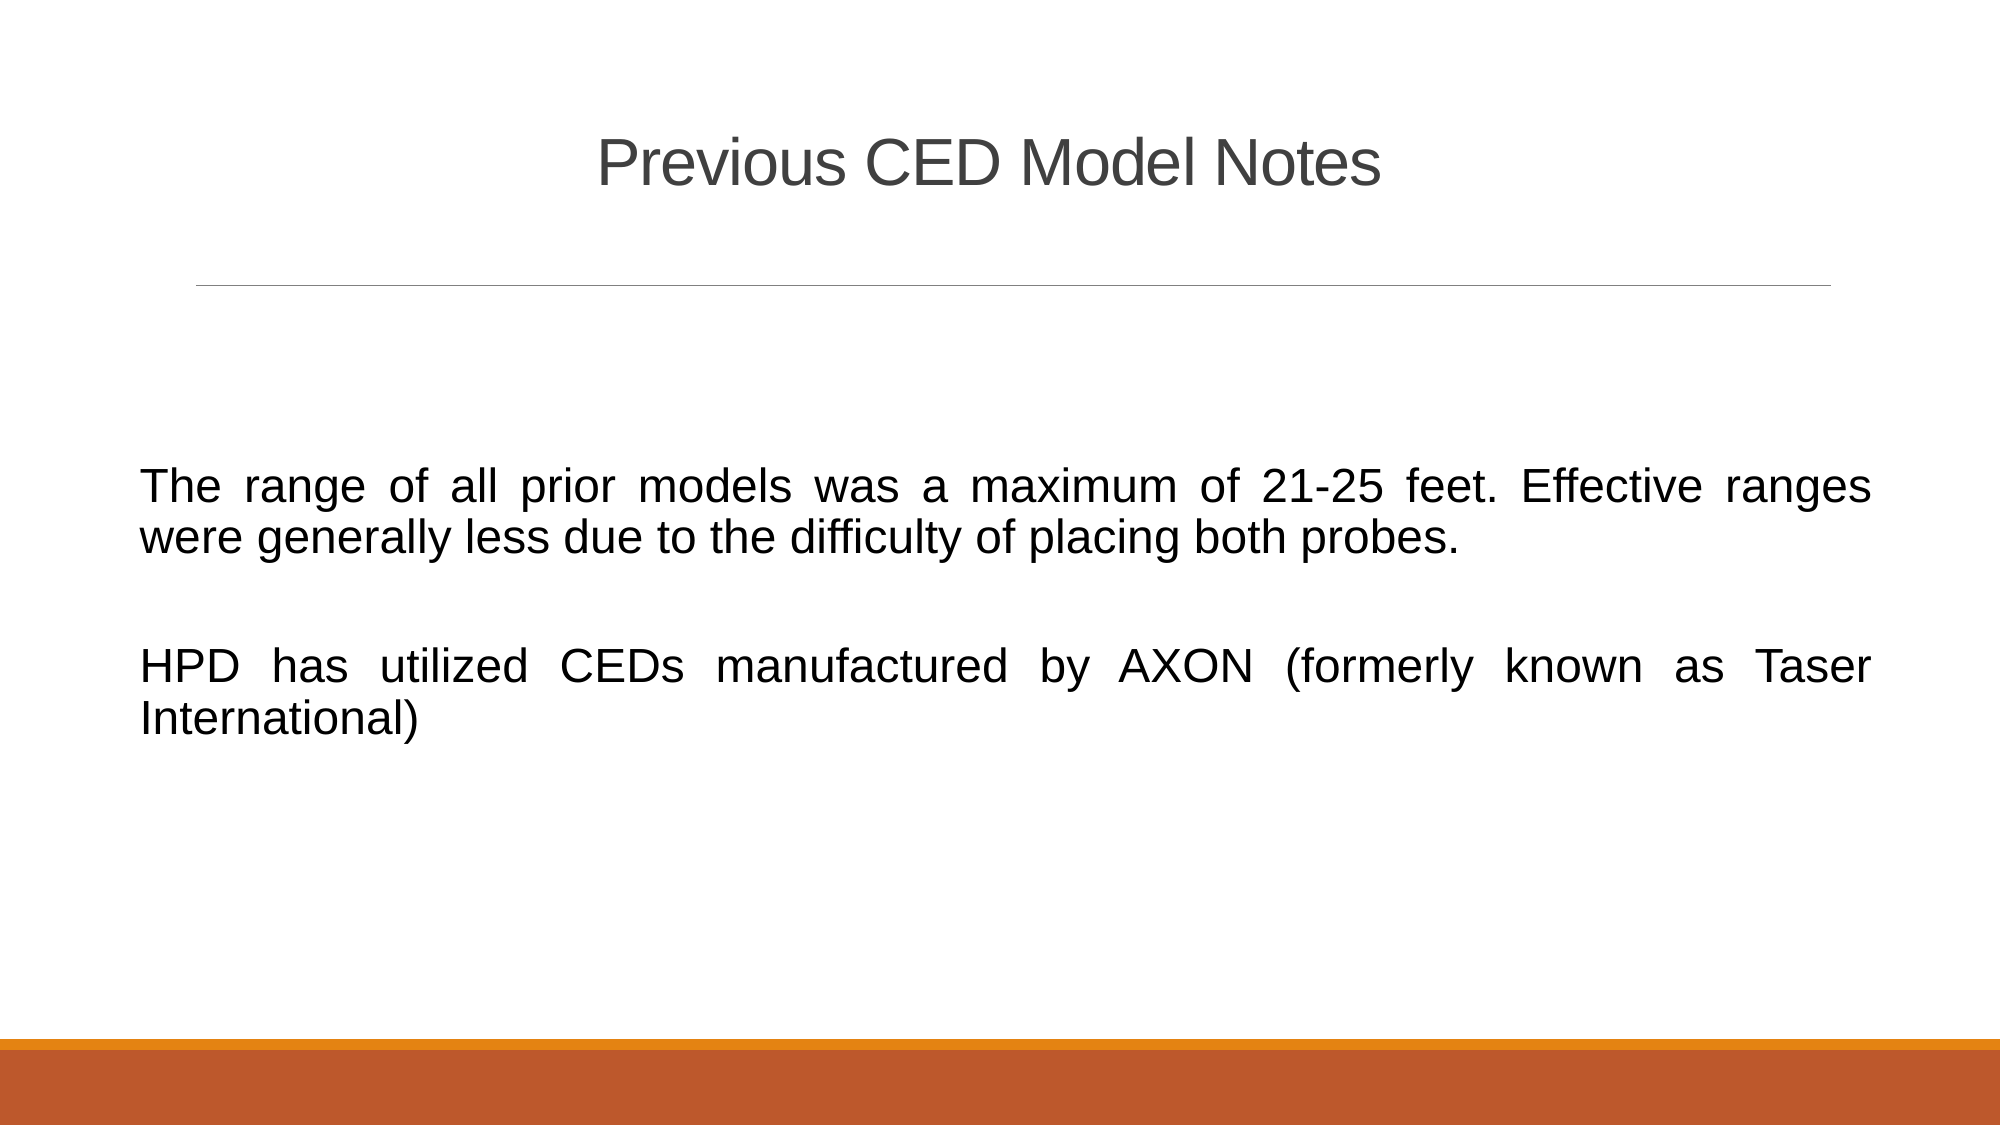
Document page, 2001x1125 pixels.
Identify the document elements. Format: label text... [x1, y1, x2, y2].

title Previous CED Model Notes [167, 84, 1812, 246]
list The range of all prior models was a maximum of 21-25 feet. Effective ranges were generally less due to the difficulty of placing both probes. HPD has utilized CEDs manufactured by AXON (formerly known as Taser International) [64, 364, 1876, 927]
